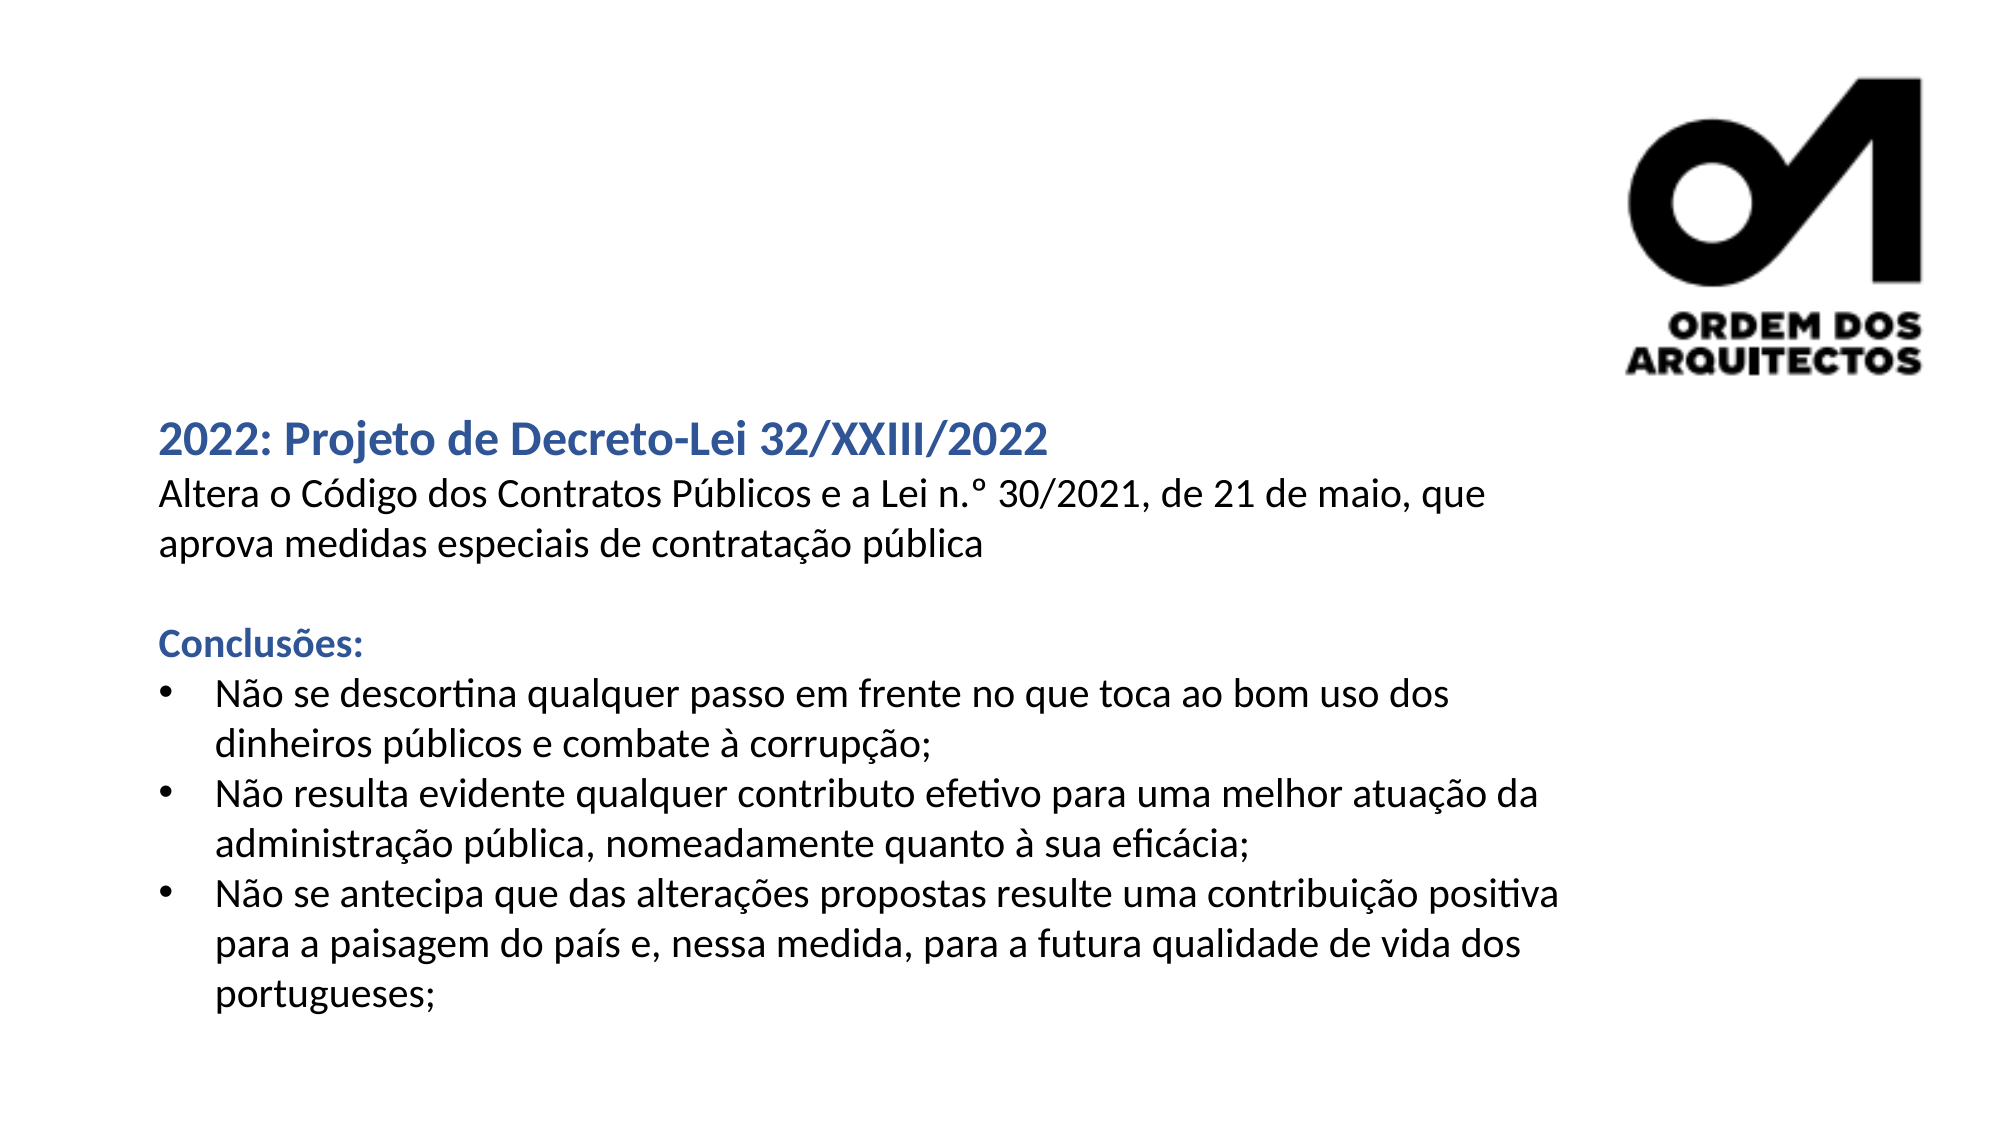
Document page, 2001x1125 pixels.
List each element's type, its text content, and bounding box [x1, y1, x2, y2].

picture [1476, 0, 2000, 414]
text_box 2022: Projeto de Decreto-Lei 32/XXIII/2022 Altera o Código dos Contratos Públicos e a Lei n.º 30/2021, de 21 de maio, que aprova medidas especiais de contratação pública Conclusões: Não se descortina qualquer passo em frente no que toca ao bom uso dos dinheiros públicos e combate à corrupção; Não resulta evidente qualquer contributo efetivo para uma melhor atuação da administração pública, nomeadamente quanto à sua eficácia; Não se antecipa que das alterações propostas resulte uma contribuição positiva para a paisagem do país e, nessa medida, para a futura qualidade de vida dos portugueses; [143, 398, 1618, 1074]
